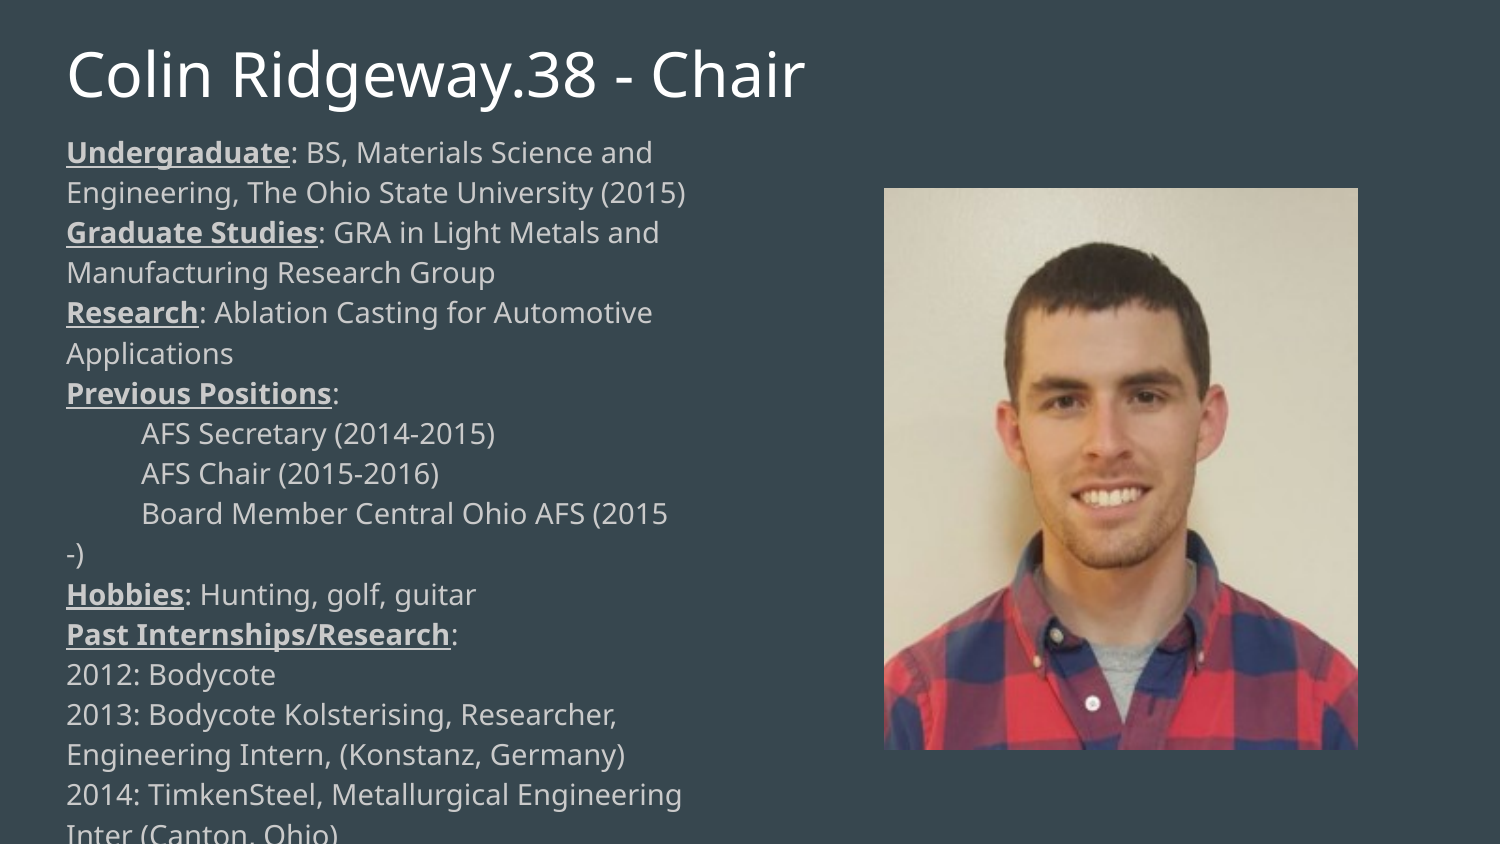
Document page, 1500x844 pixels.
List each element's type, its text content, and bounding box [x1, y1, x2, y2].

list Undergraduate: BS, Materials Science and Engineering, The Ohio State University (2015) Graduate Studies: GRA in Light Metals and Manufacturing Research Group Research: Ablation Casting for Automotive Applications Previous Positions: AFS Secretary (2014-2015) AFS Chair (2015-2016) Board Member Central Ohio AFS (2015 -) Hobbies: Hunting, golf, guitar Past Internships/Research: 2012: Bodycote 2013: Bodycote Kolsterising, Researcher, Engineering Intern, (Konstanz, Germany) 2014: TimkenSteel, Metallurgical Engineering Inter (Canton, Ohio) [51, 114, 708, 693]
title Colin Ridgeway.38 - Chair [51, 20, 1449, 114]
picture [884, 188, 1358, 750]
